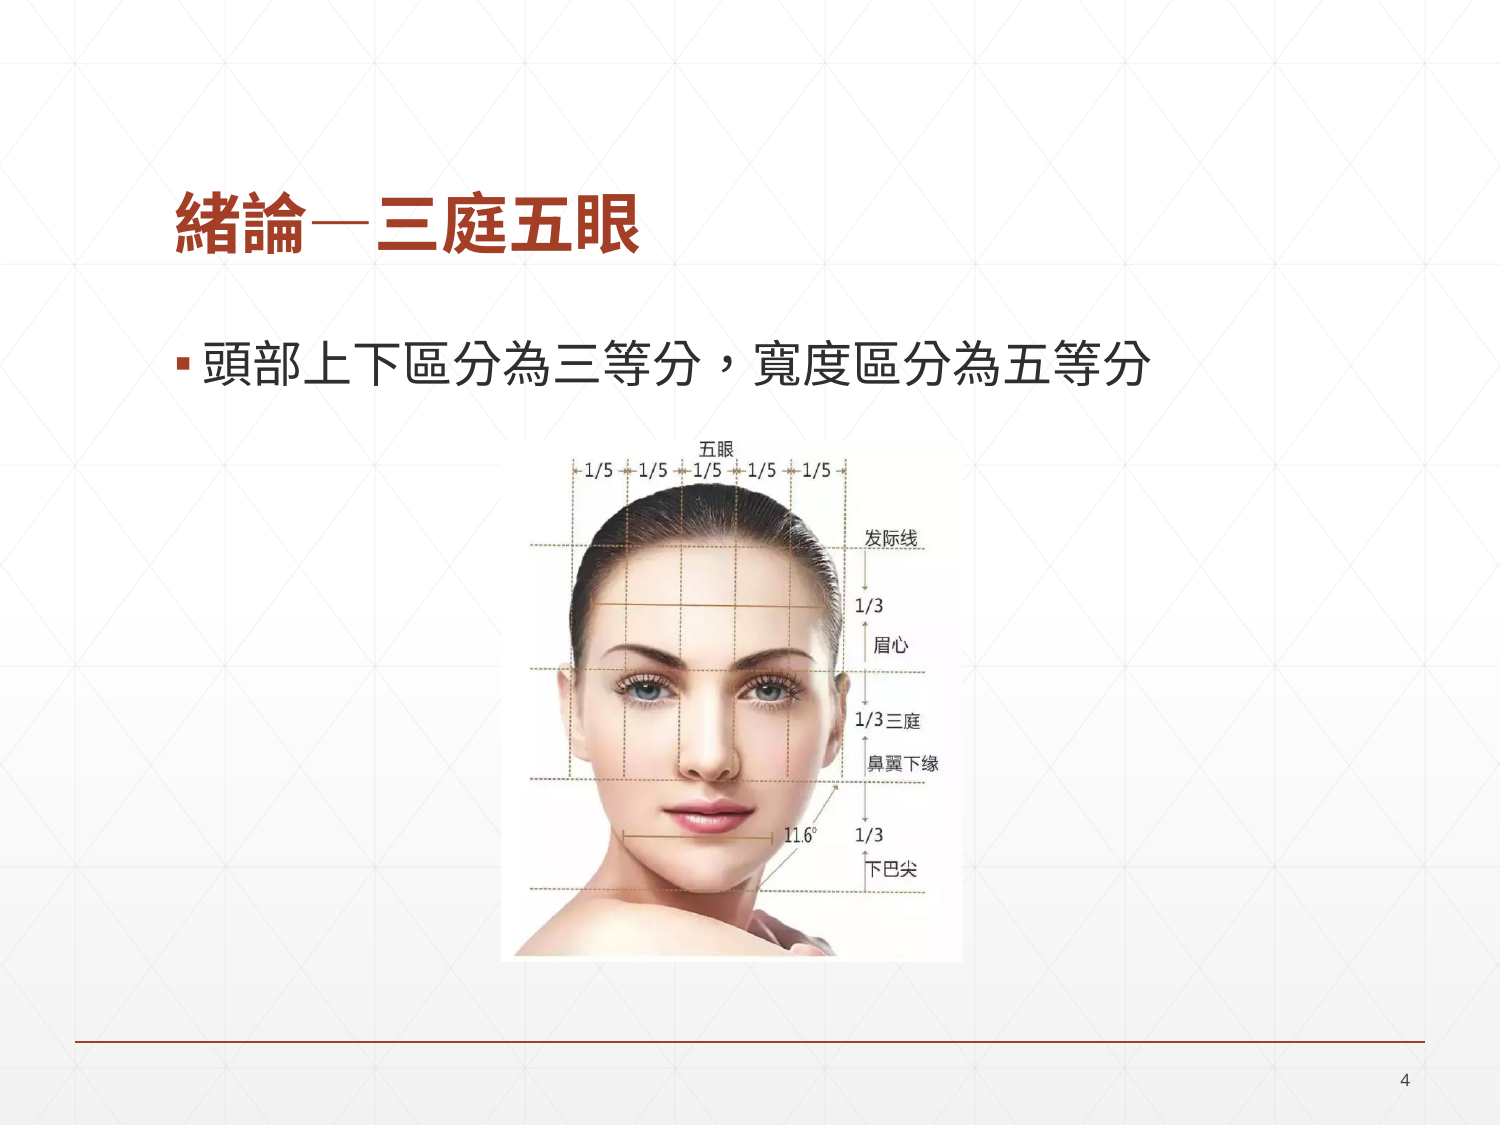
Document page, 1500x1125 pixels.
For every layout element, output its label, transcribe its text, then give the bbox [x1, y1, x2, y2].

slide_number 3 [1312, 1062, 1426, 1100]
list 頭部上下區分為三等分，寬度區分為五等分 [159, 324, 1341, 1017]
title 緒論—三庭五眼 [159, 82, 1341, 271]
picture [501, 441, 963, 962]
